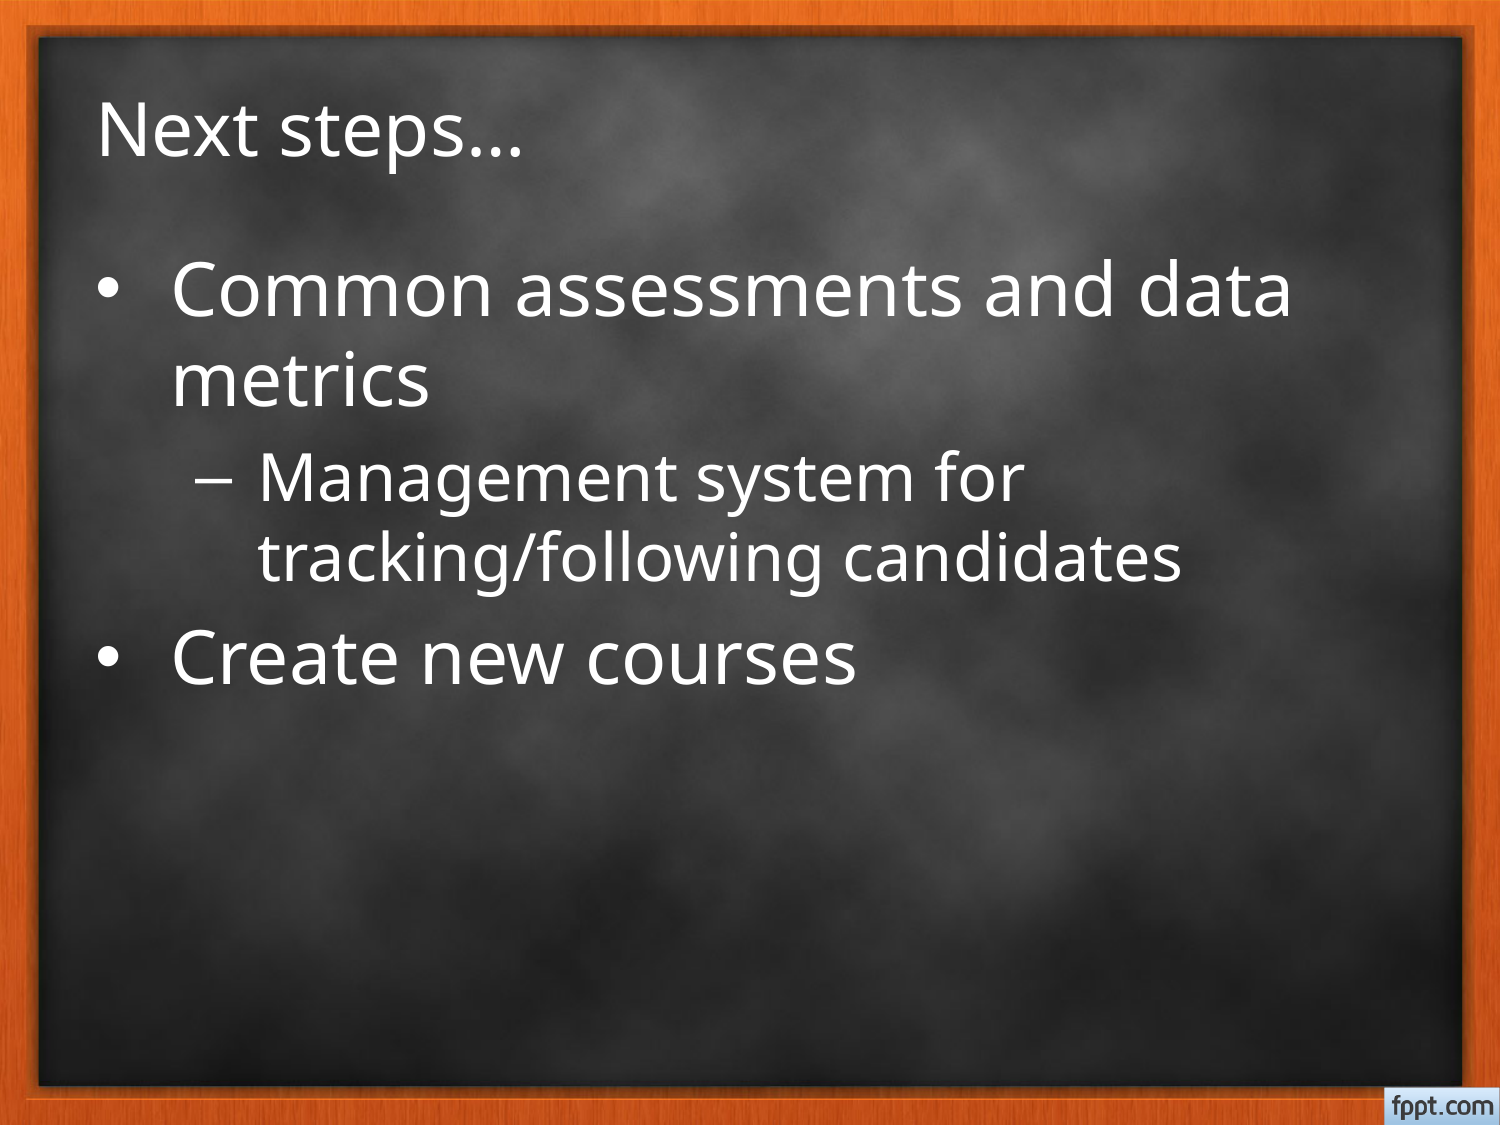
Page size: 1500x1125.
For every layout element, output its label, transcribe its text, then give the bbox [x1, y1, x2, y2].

picture [0, 0, 1500, 1125]
list Common assessments and data metrics Management system for tracking/following candidates Create new courses [75, 231, 1425, 1005]
title Next steps… [75, 67, 1425, 185]
